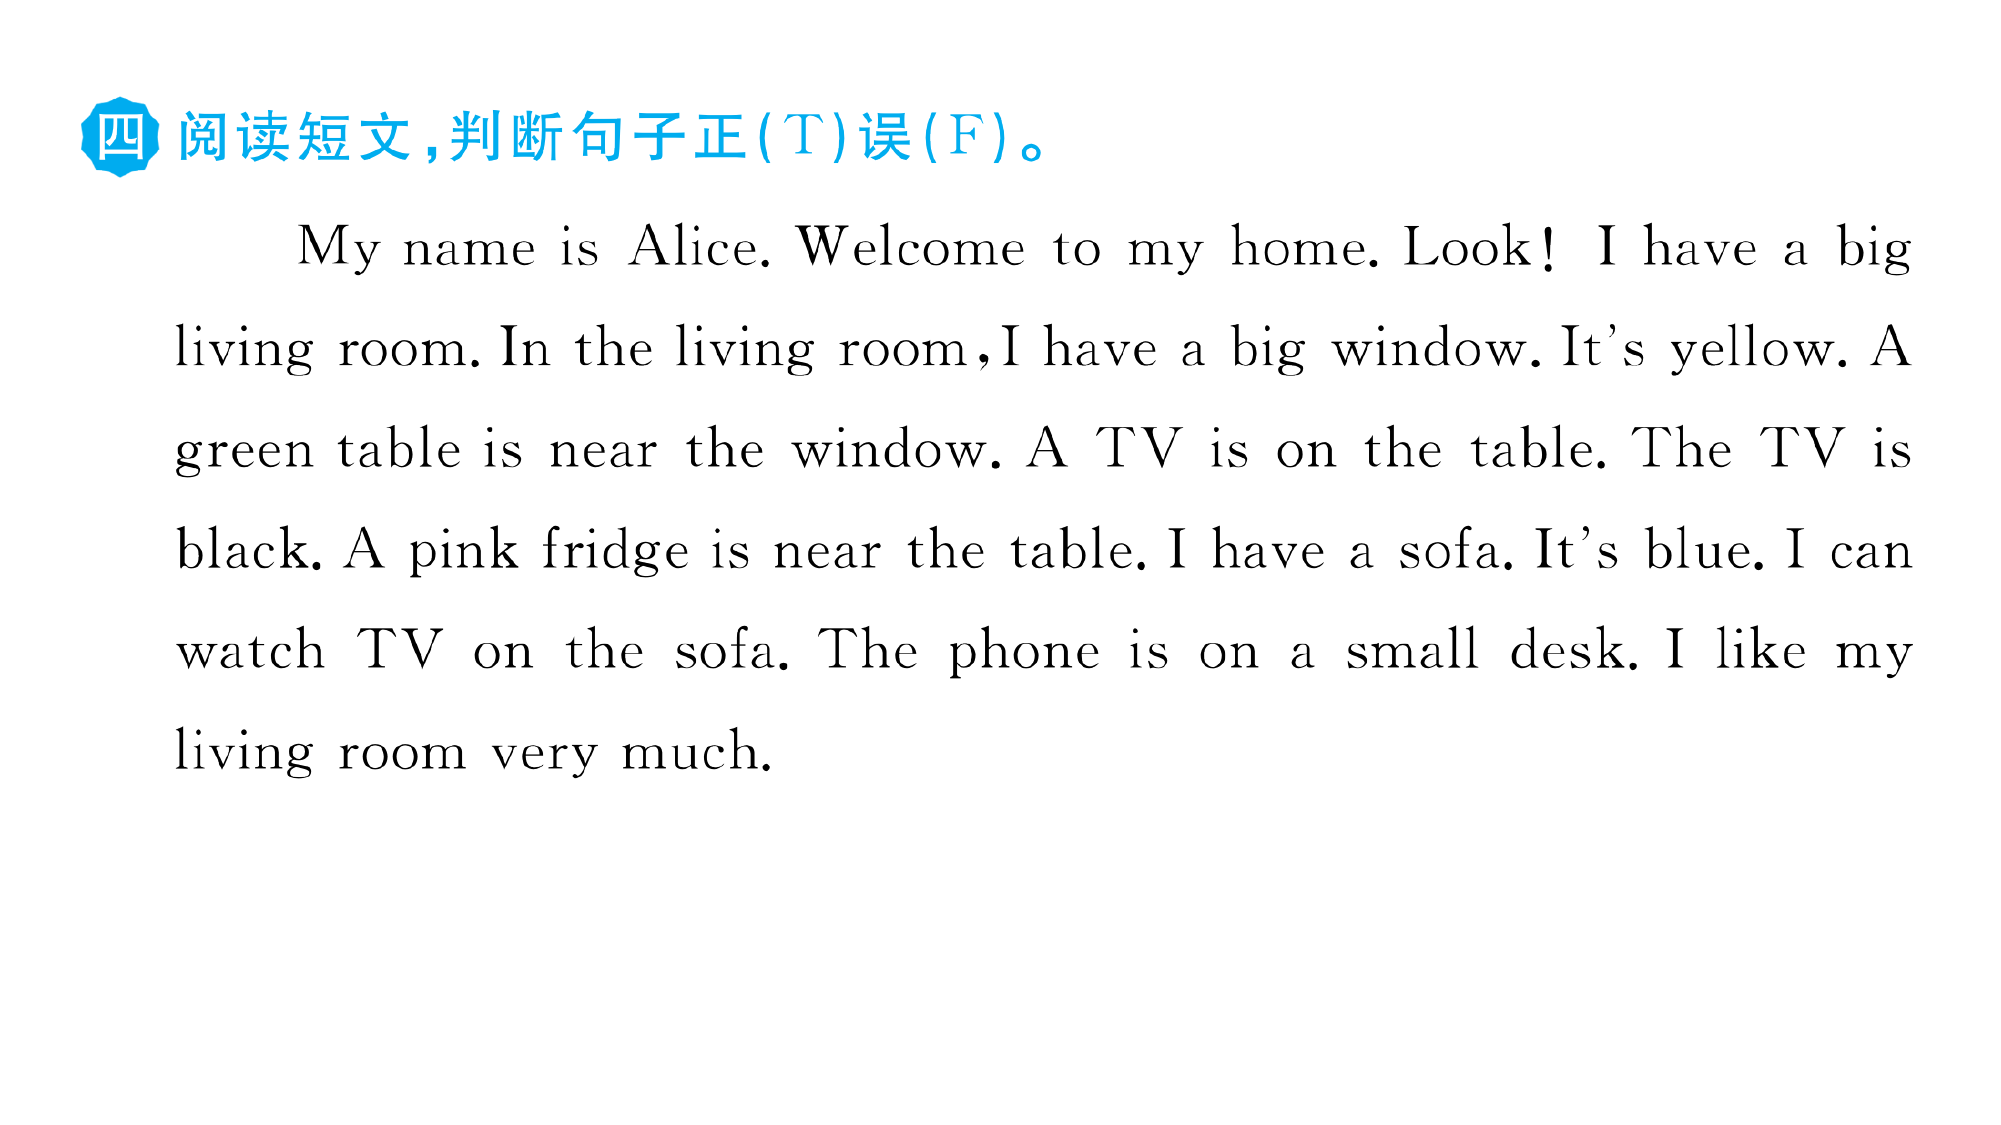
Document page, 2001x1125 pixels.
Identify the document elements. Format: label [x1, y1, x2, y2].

picture [76, 88, 1937, 800]
